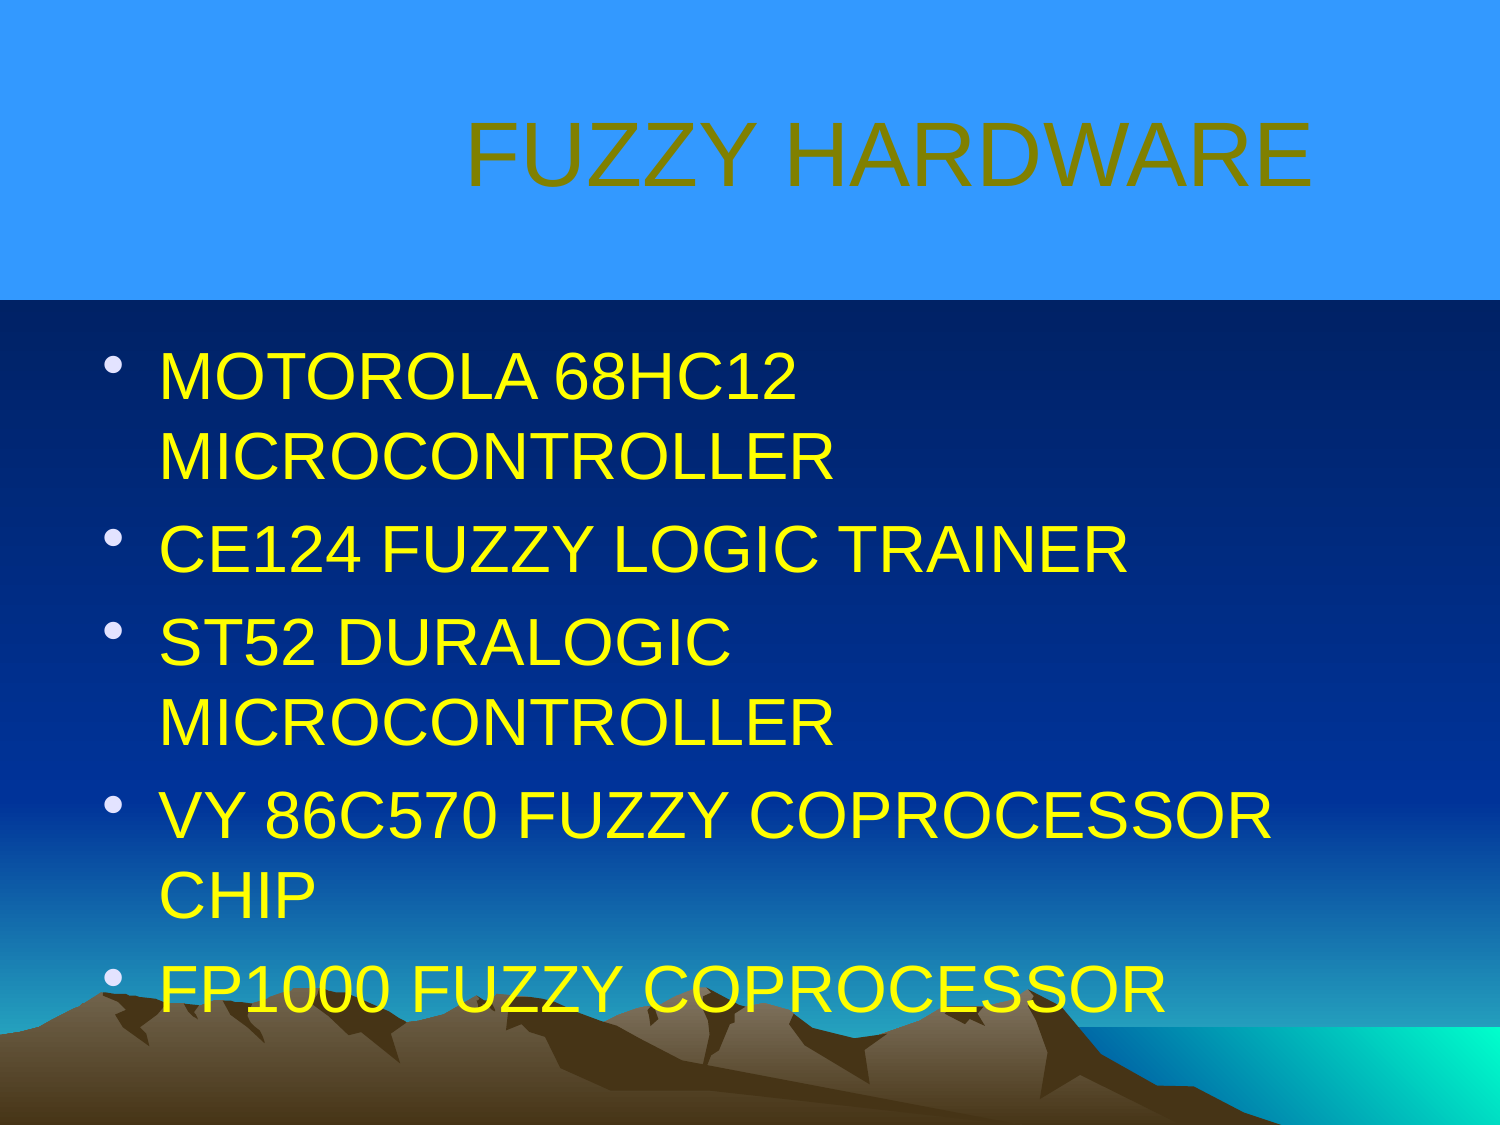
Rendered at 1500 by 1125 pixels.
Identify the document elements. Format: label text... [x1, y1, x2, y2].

title FUZZY HARDWARE [0, 0, 1500, 301]
list MOTOROLA 68HC12 MICROCONTROLLER CE124 FUZZY LOGIC TRAINER ST52 DURALOGIC MICROCONTROLLER VY 86C570 FUZZY COPROCESSOR CHIP FP1000 FUZZY COPROCESSOR [87, 324, 1413, 1001]
